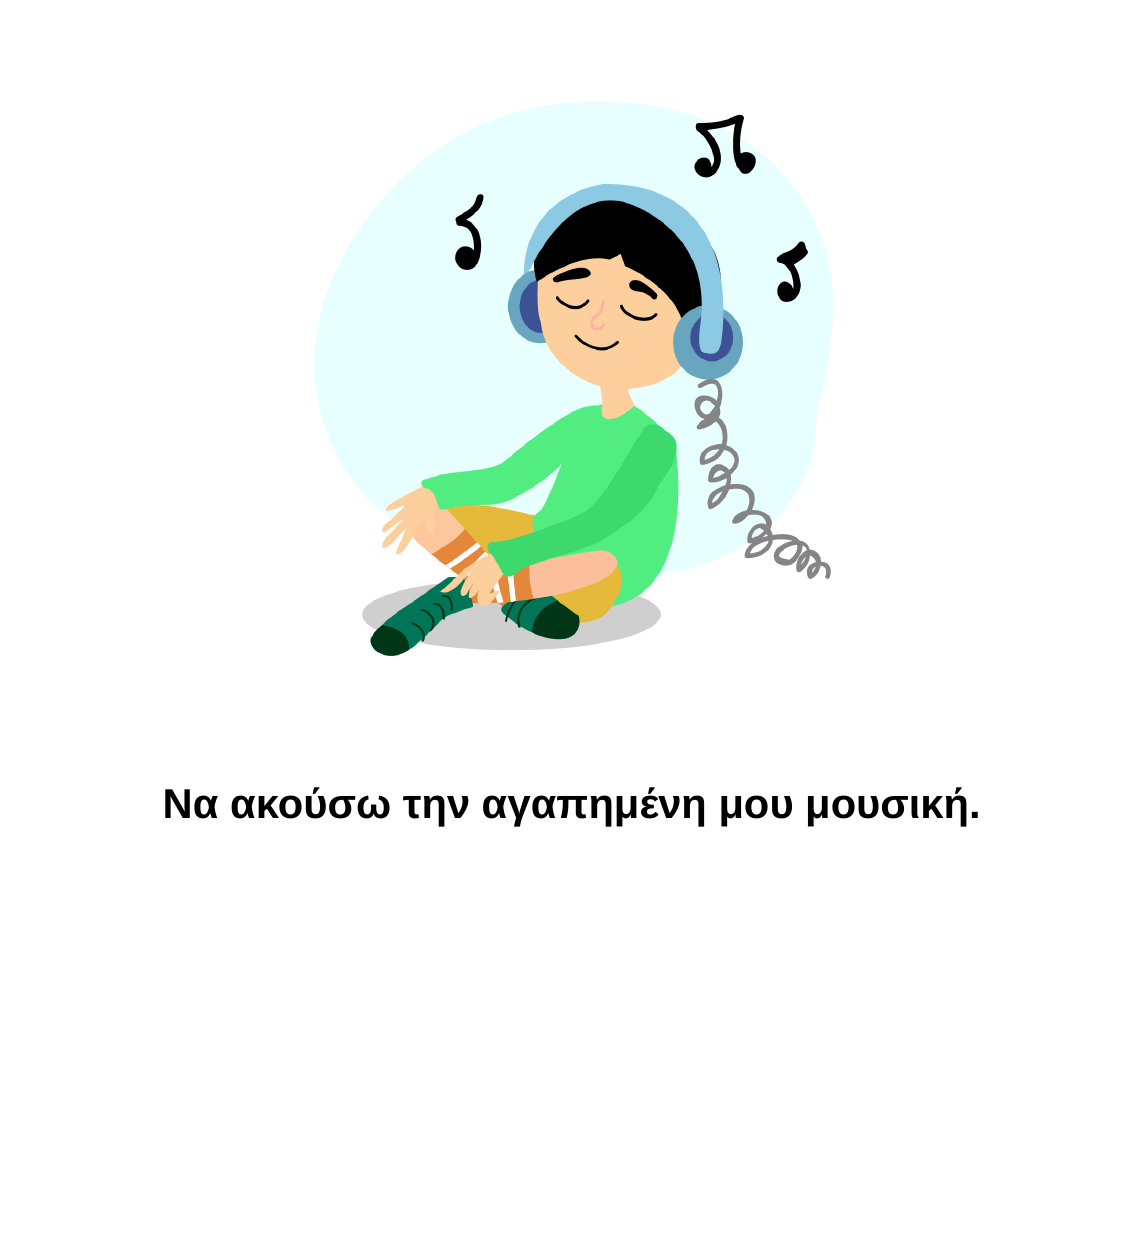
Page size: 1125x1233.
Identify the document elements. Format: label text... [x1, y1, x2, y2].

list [98, 66, 1027, 686]
list Να ακούσω την αγαπημένη μου μουσική. [124, 768, 1031, 1116]
